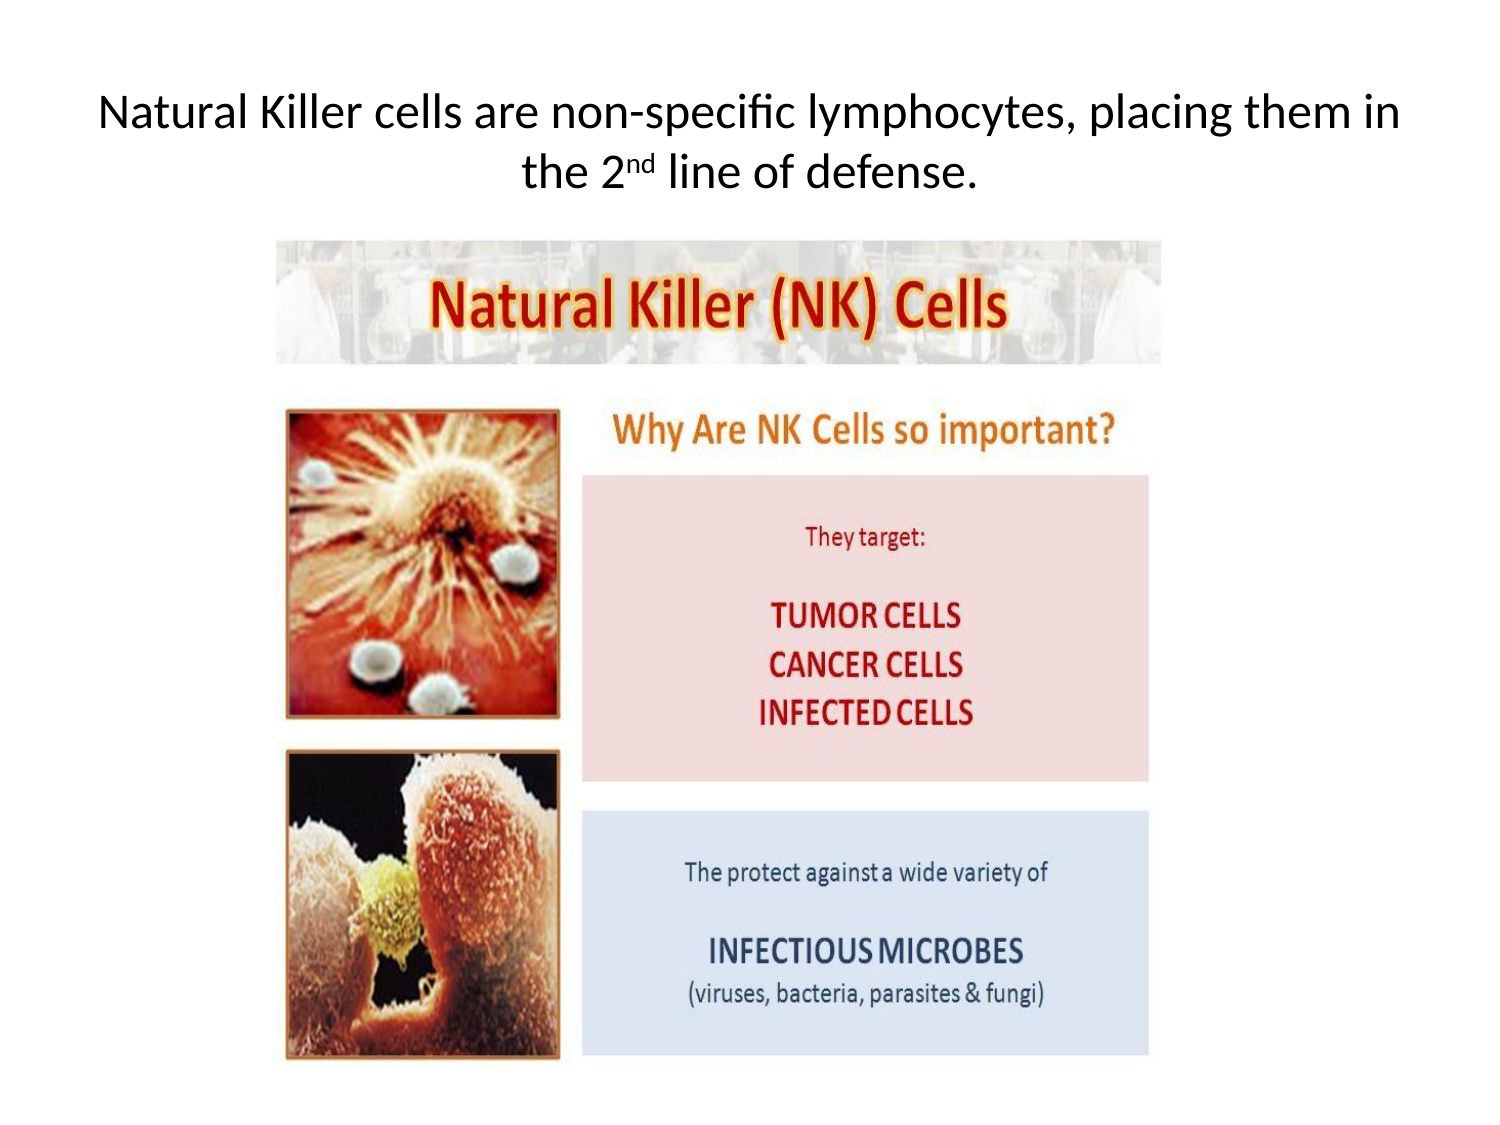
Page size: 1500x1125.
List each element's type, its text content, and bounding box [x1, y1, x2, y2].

title Natural Killer cells are non-specific lymphocytes, placing them in the 2nd line of defense. [75, 45, 1425, 233]
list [274, 237, 1163, 1063]
